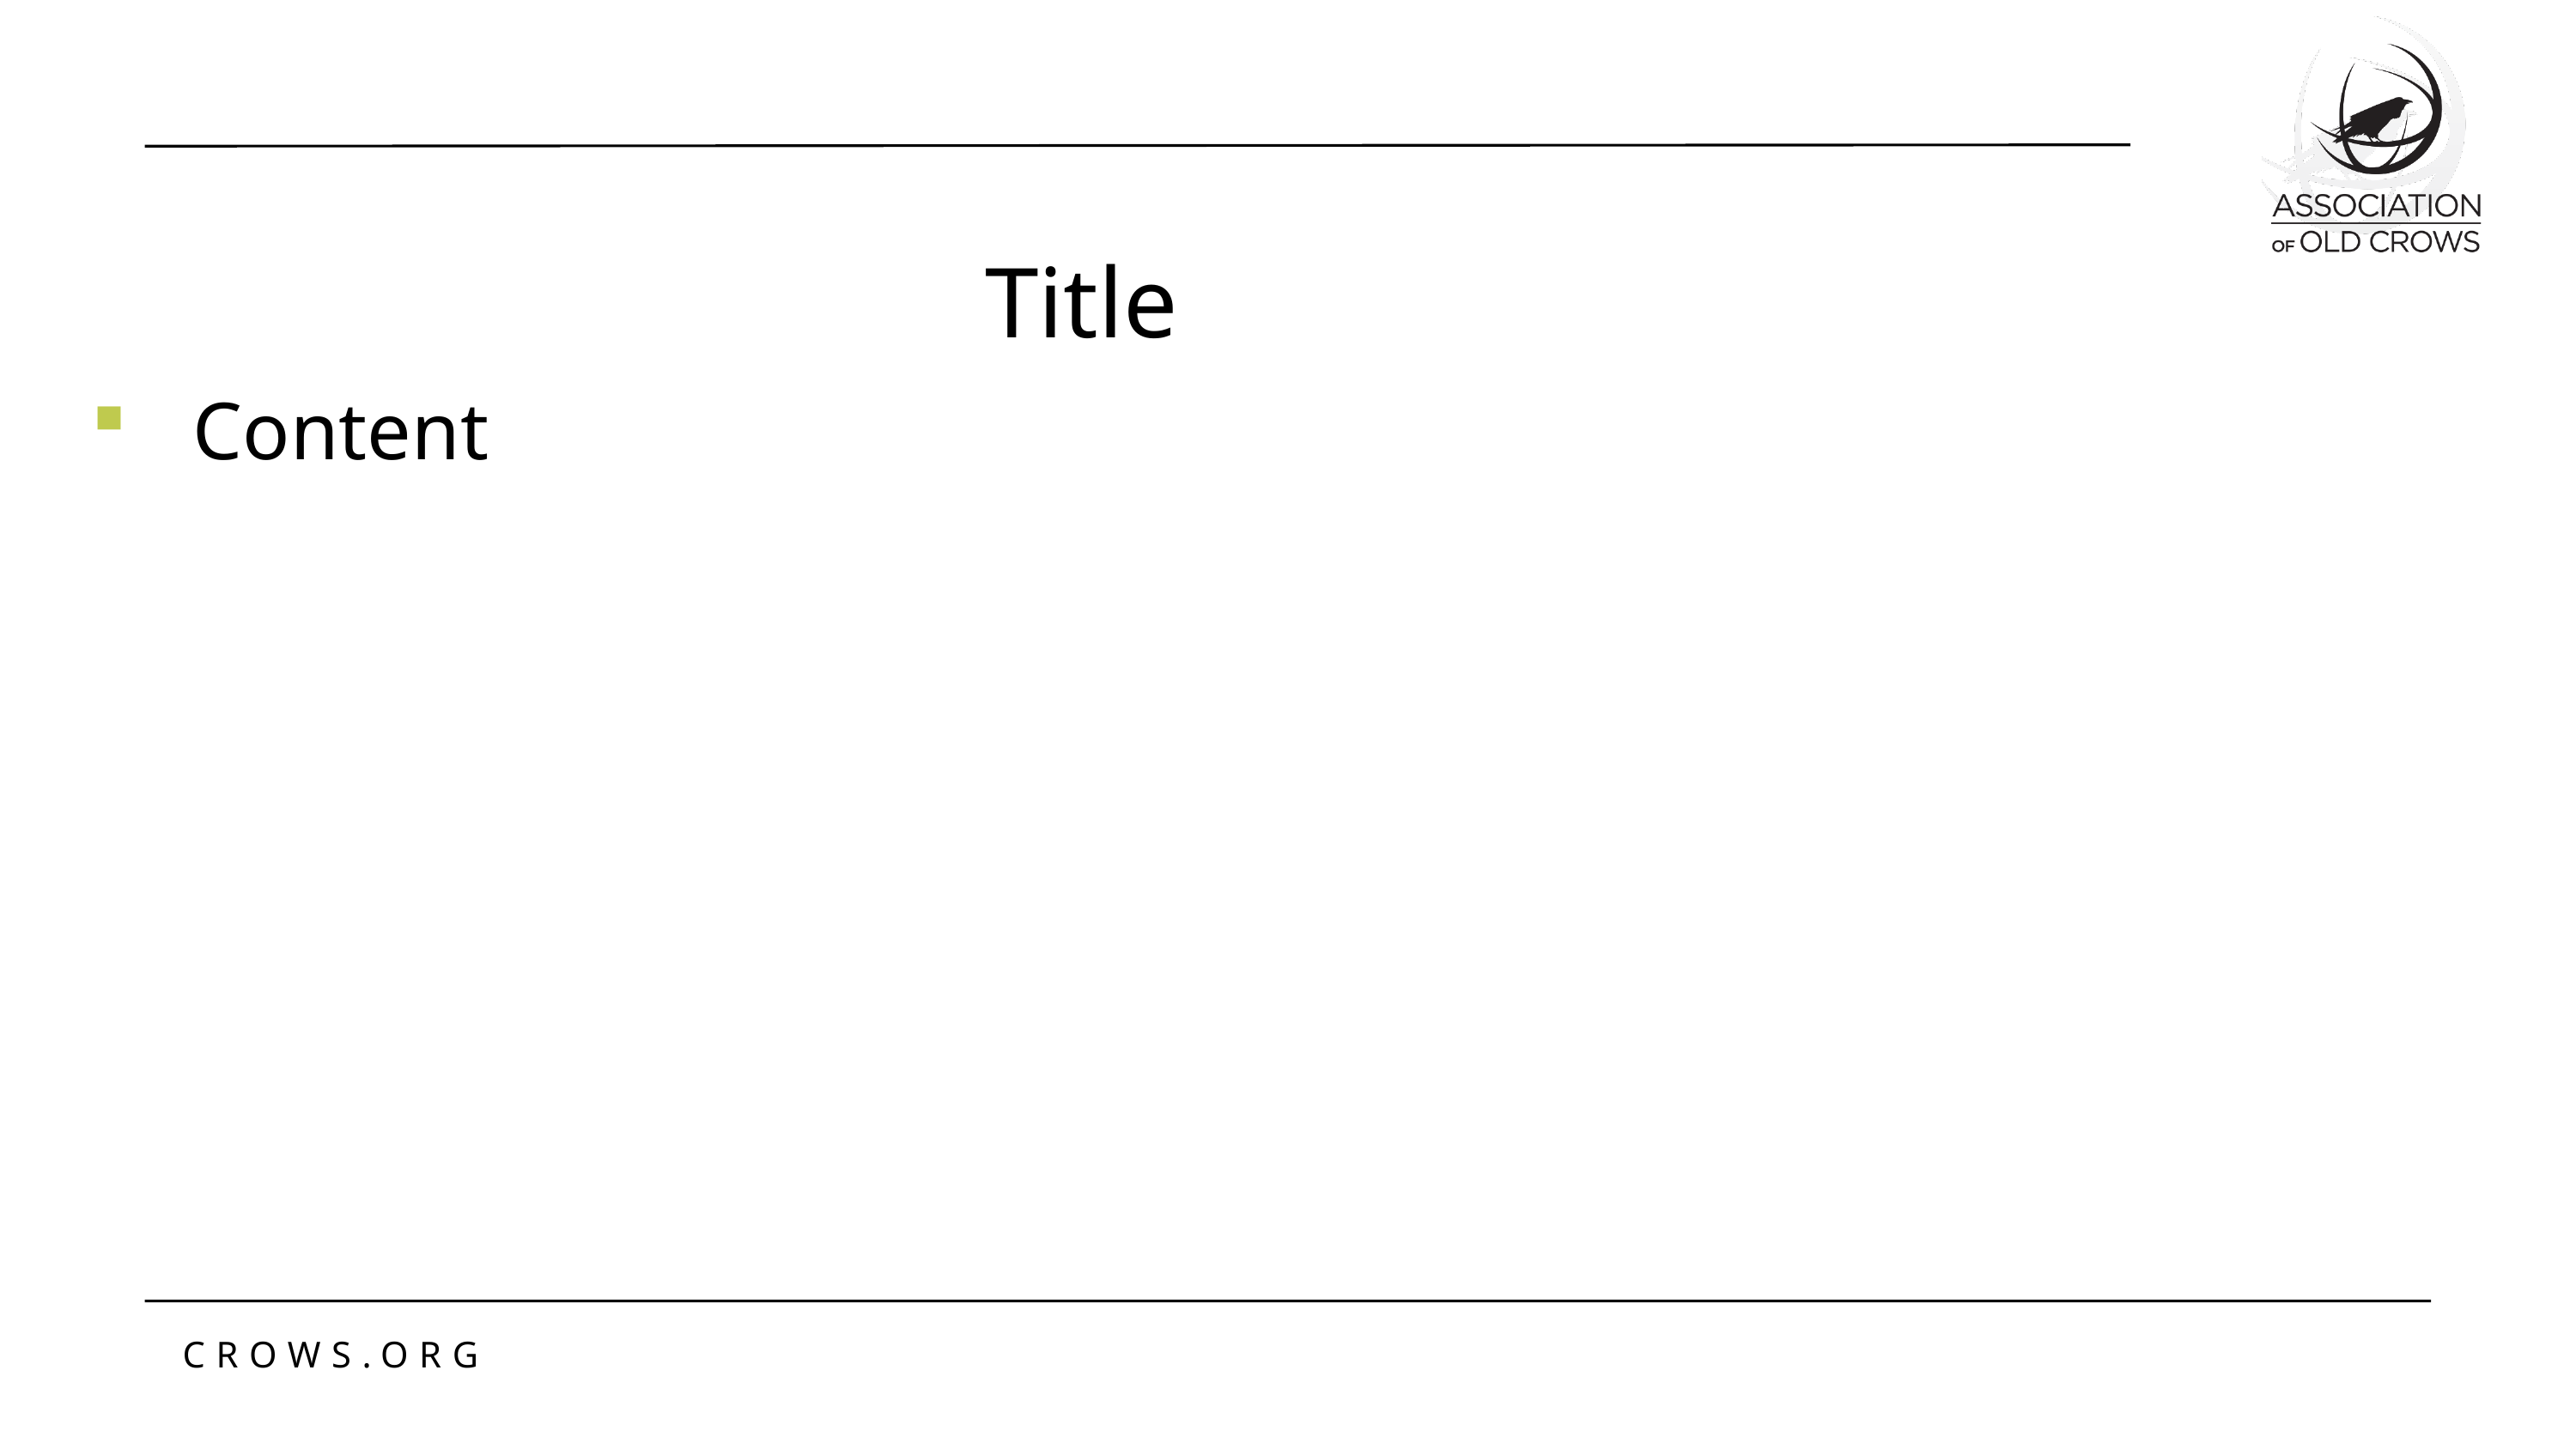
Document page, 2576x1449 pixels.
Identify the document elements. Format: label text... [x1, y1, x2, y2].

list Content [91, 380, 2465, 1294]
title Title [91, 241, 2072, 338]
picture [2233, 4, 2519, 291]
